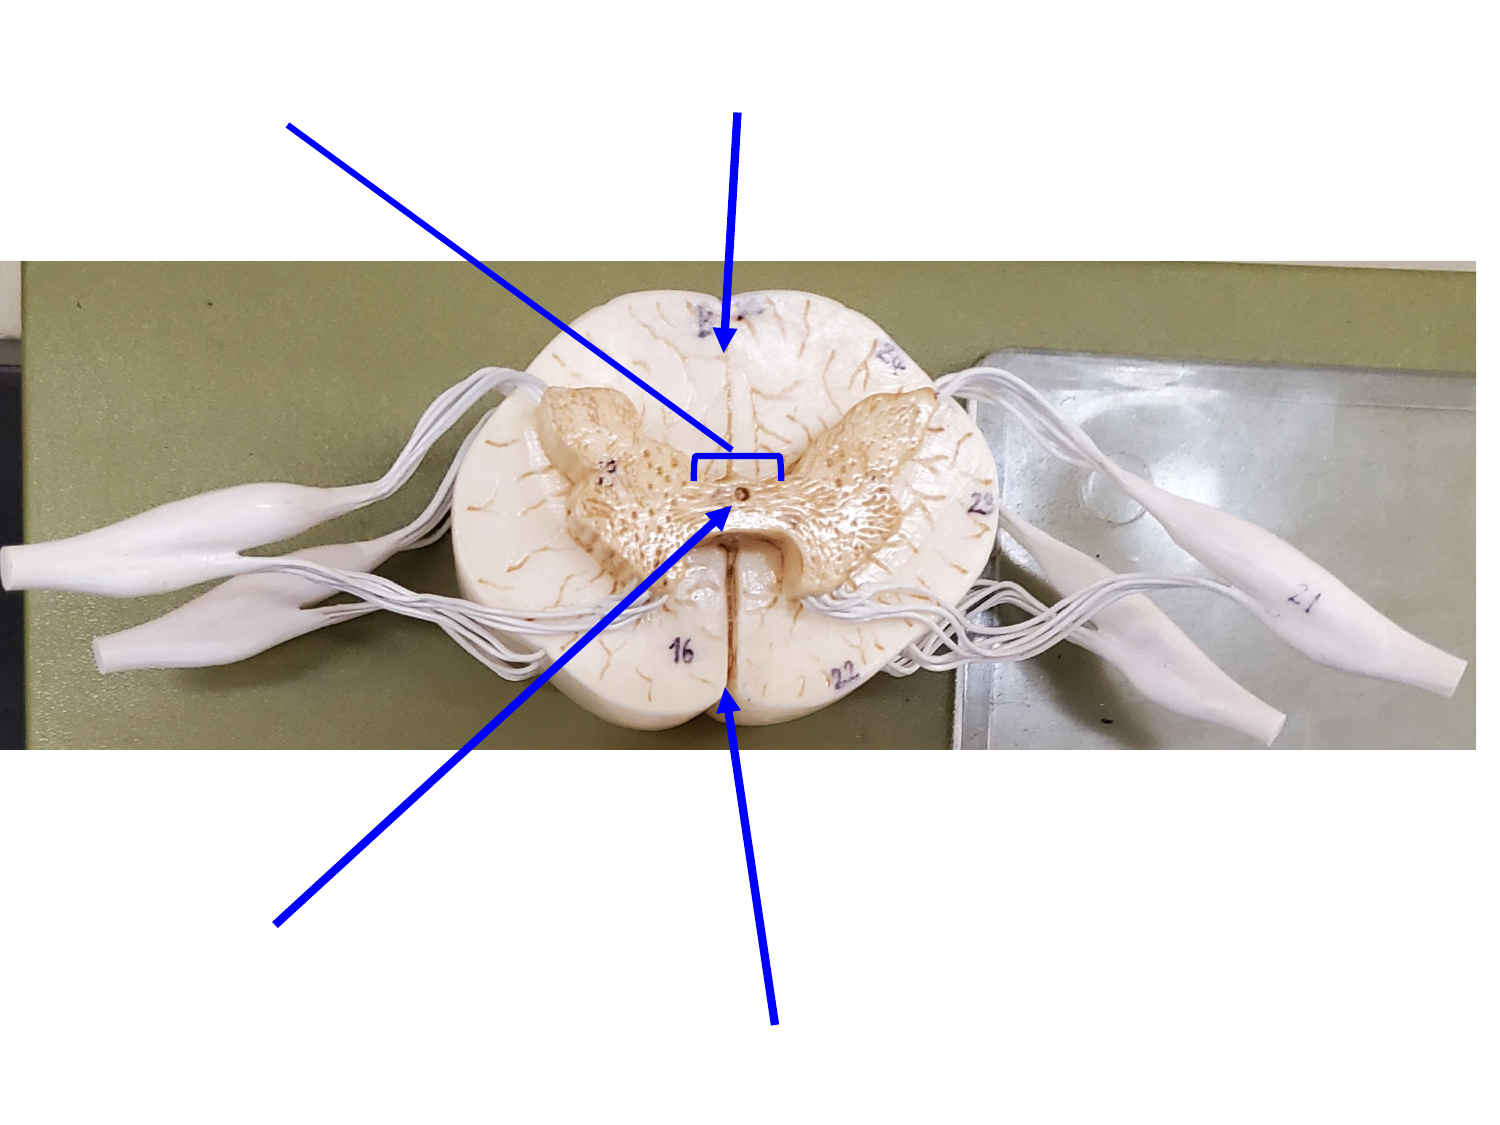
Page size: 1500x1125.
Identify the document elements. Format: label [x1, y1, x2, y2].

picture [0, 261, 1477, 751]
text_box [724, 687, 776, 1026]
text_box [723, 112, 738, 354]
text_box [287, 124, 733, 451]
text_box [274, 505, 733, 926]
